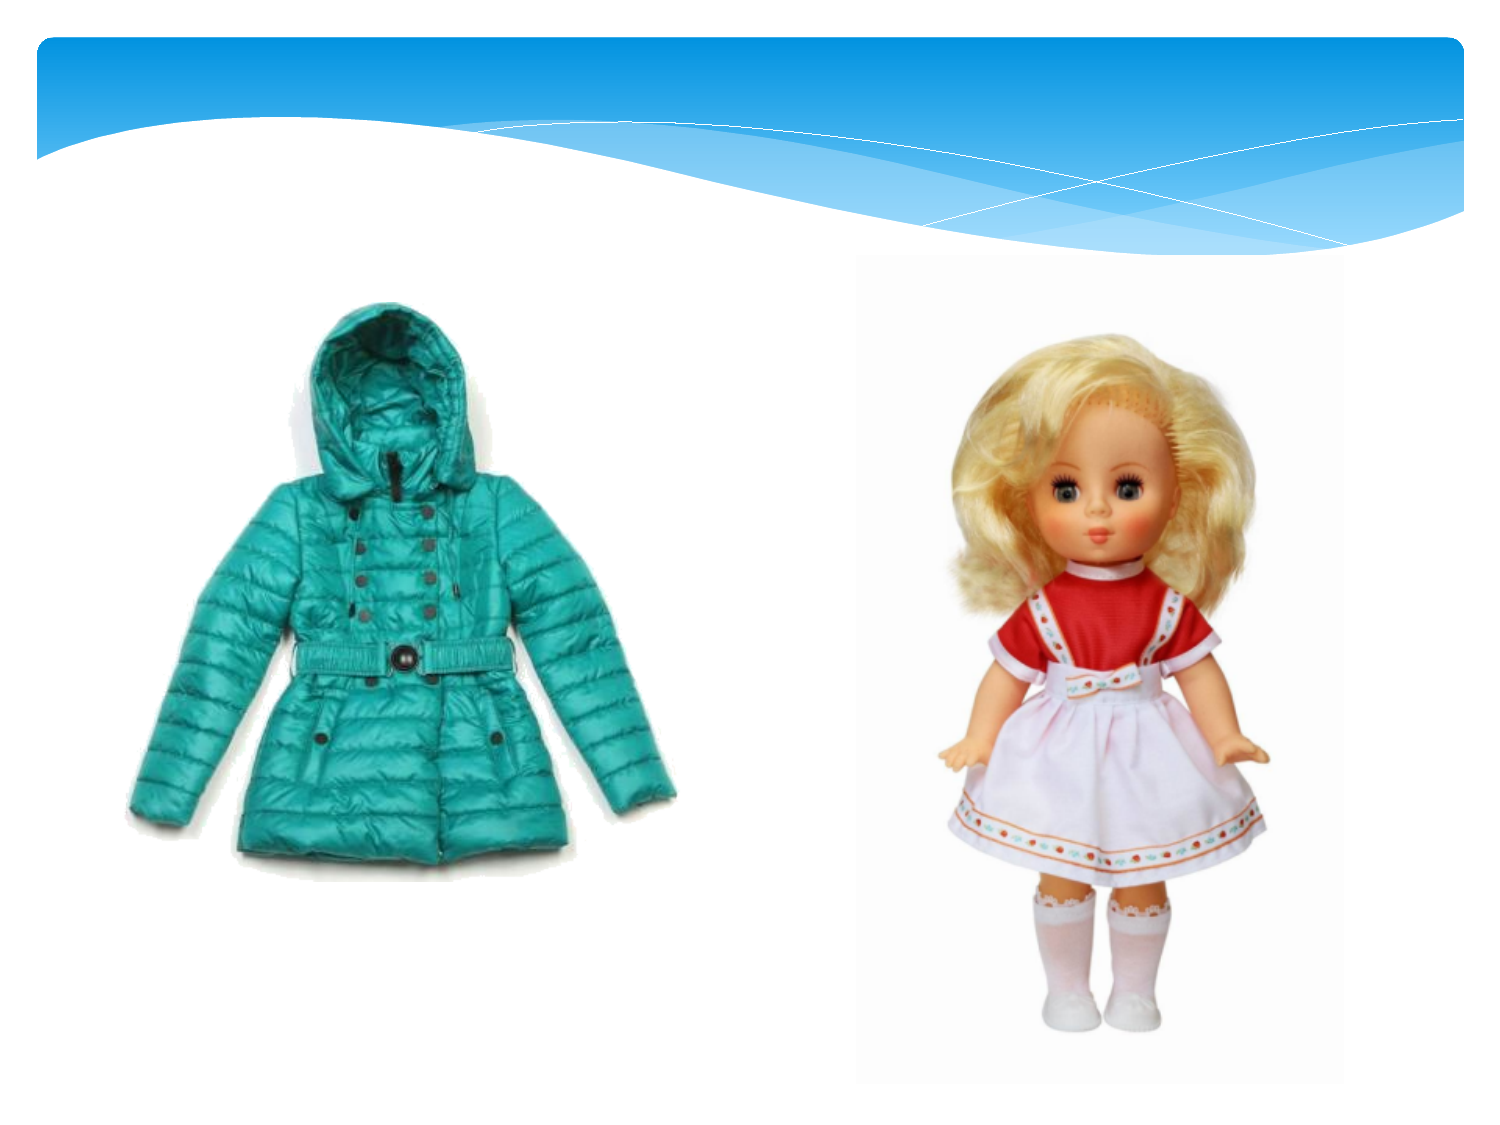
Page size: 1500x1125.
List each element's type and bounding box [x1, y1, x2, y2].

picture [111, 302, 692, 882]
picture [856, 255, 1344, 1084]
